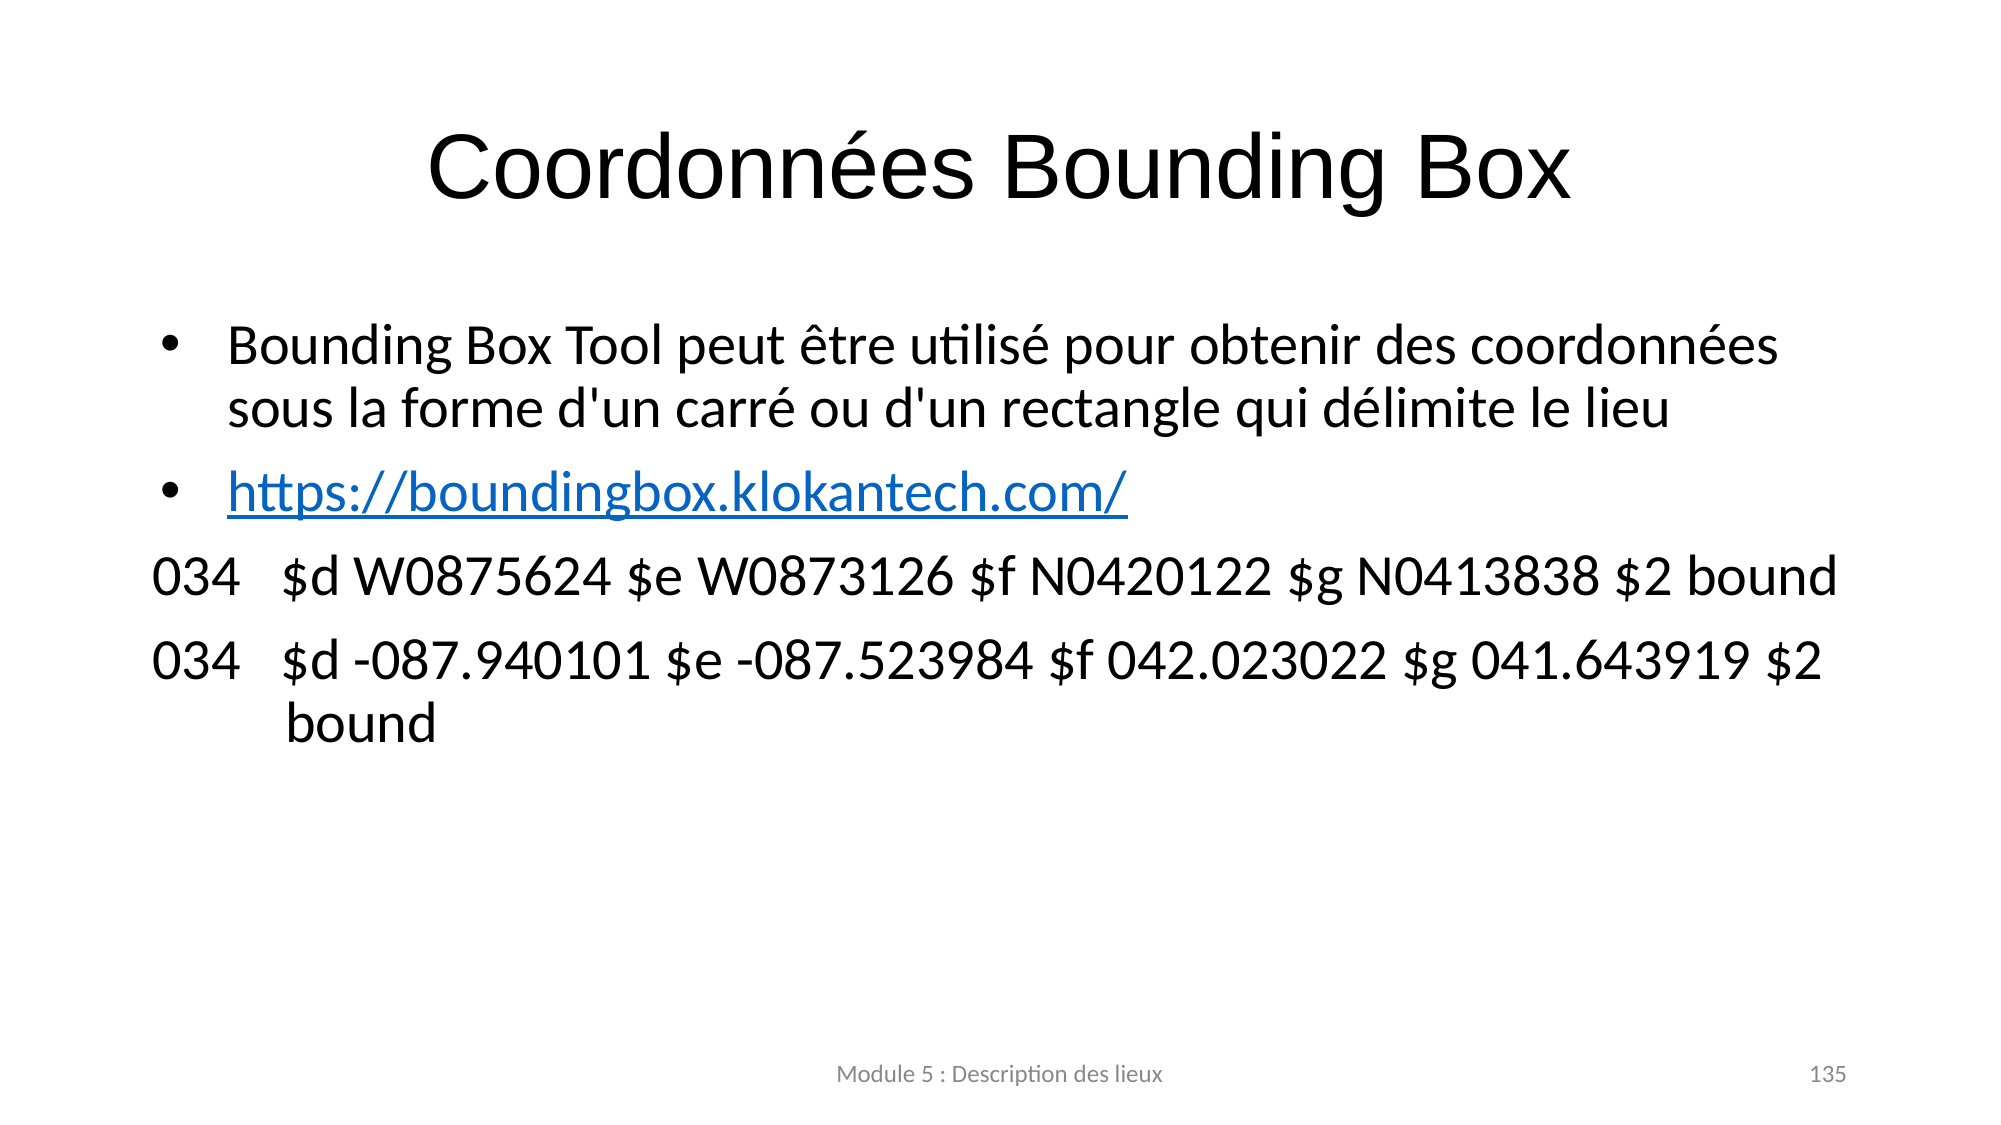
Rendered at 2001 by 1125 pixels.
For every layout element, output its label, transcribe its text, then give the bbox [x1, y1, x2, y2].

footer Module 5 : Description des lieux [662, 1042, 1338, 1103]
list Bounding Box Tool peut être utilisé pour obtenir des coordonnées sous la forme d'un carré ou d'un rectangle qui délimite le lieu https://boundingbox.klokantech.com/ 034 $d W0875624 $e W0873126 $f N0420122 $g N0413838 $2 bound 034 $d -087.940101 $e -087.523984 $f 042.023022 $g 041.643919 $2 bound [137, 299, 1863, 1014]
title Coordonnées Bounding Box [137, 59, 1863, 278]
slide_number 135 [1412, 1042, 1863, 1103]
